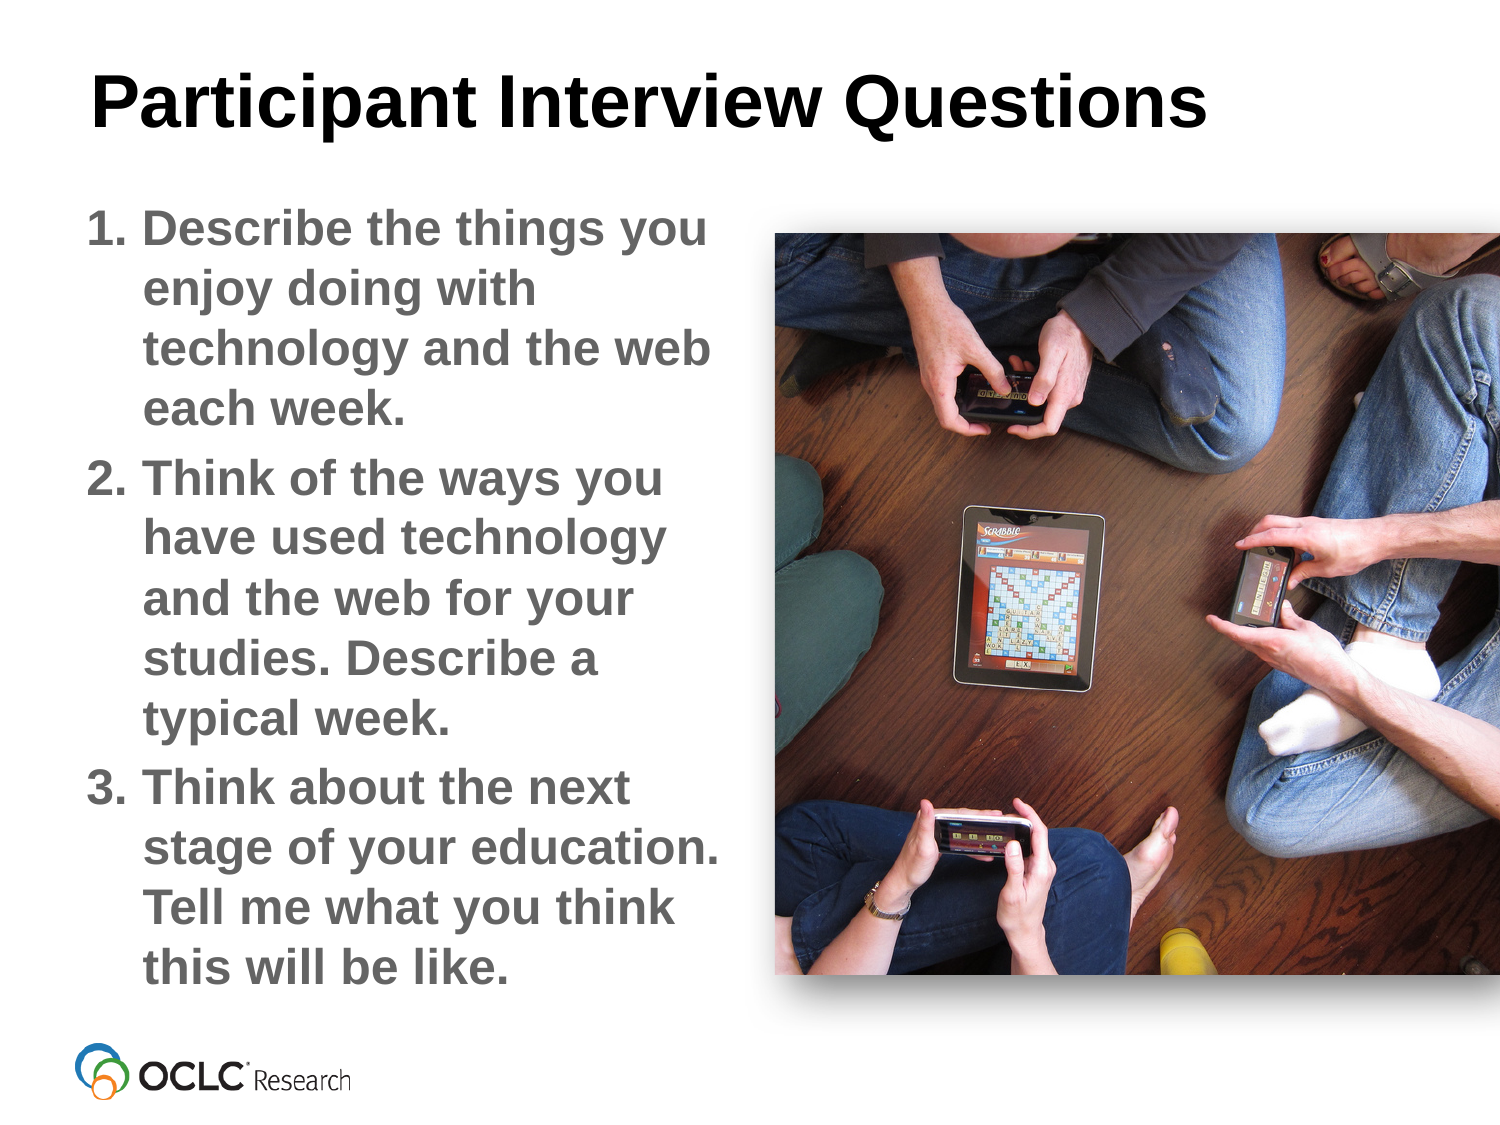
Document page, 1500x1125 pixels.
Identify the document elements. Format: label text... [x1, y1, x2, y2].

title Participant Interview Questions [75, 45, 1425, 233]
picture [774, 224, 1500, 976]
picture [75, 1043, 350, 1100]
list 1. Describe the things you enjoy doing with technology and the web each week. 2. Think of the ways you have used technology and the web for your studies. Describe a typical week. 3. Think about the next stage of your education. Tell me what you think this will be like. [71, 187, 738, 1007]
